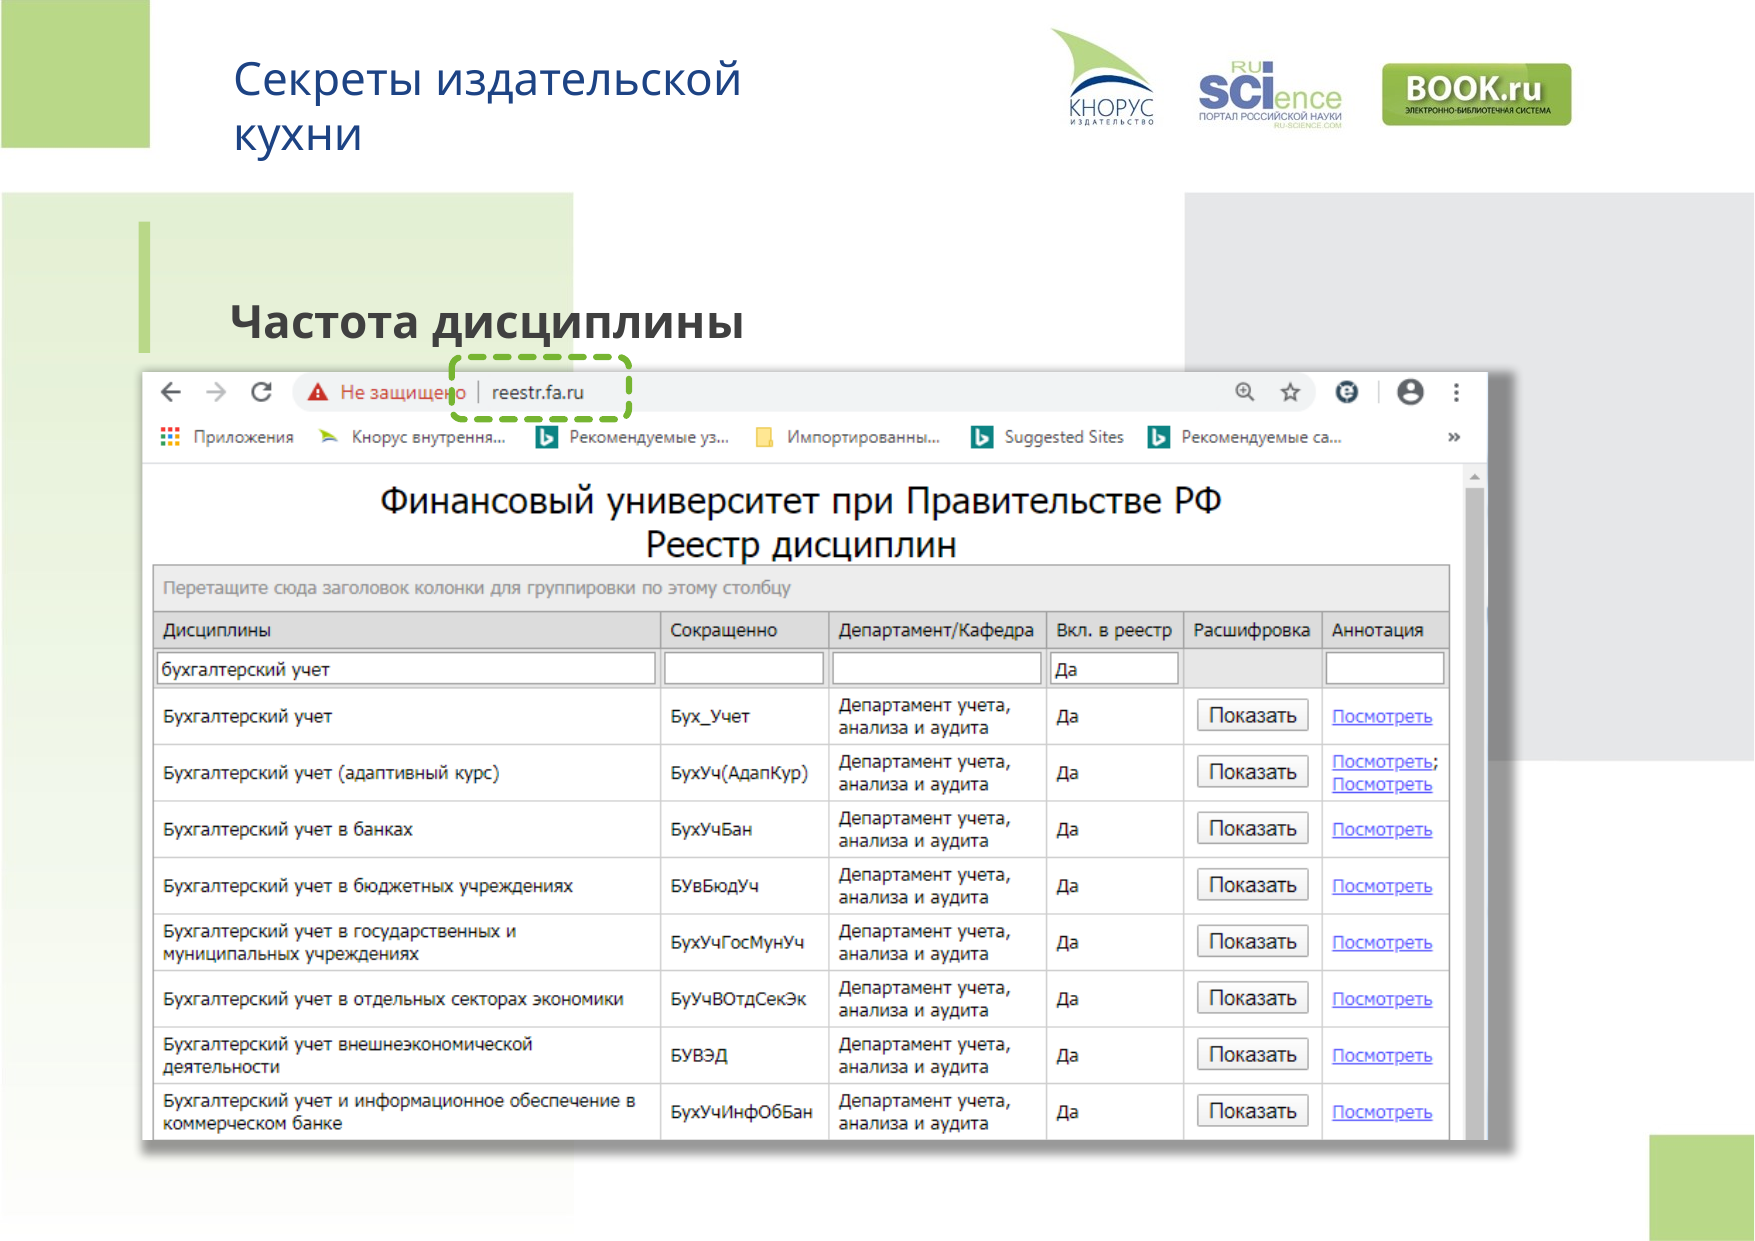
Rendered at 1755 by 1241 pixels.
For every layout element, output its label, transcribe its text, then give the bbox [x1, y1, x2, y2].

text_box Секреты издательской кухни [215, 65, 889, 144]
text_box [137, 220, 152, 355]
picture [0, 0, 1755, 1241]
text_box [141, 356, 1489, 1141]
text_box Частота дисциплины [215, 285, 1650, 410]
